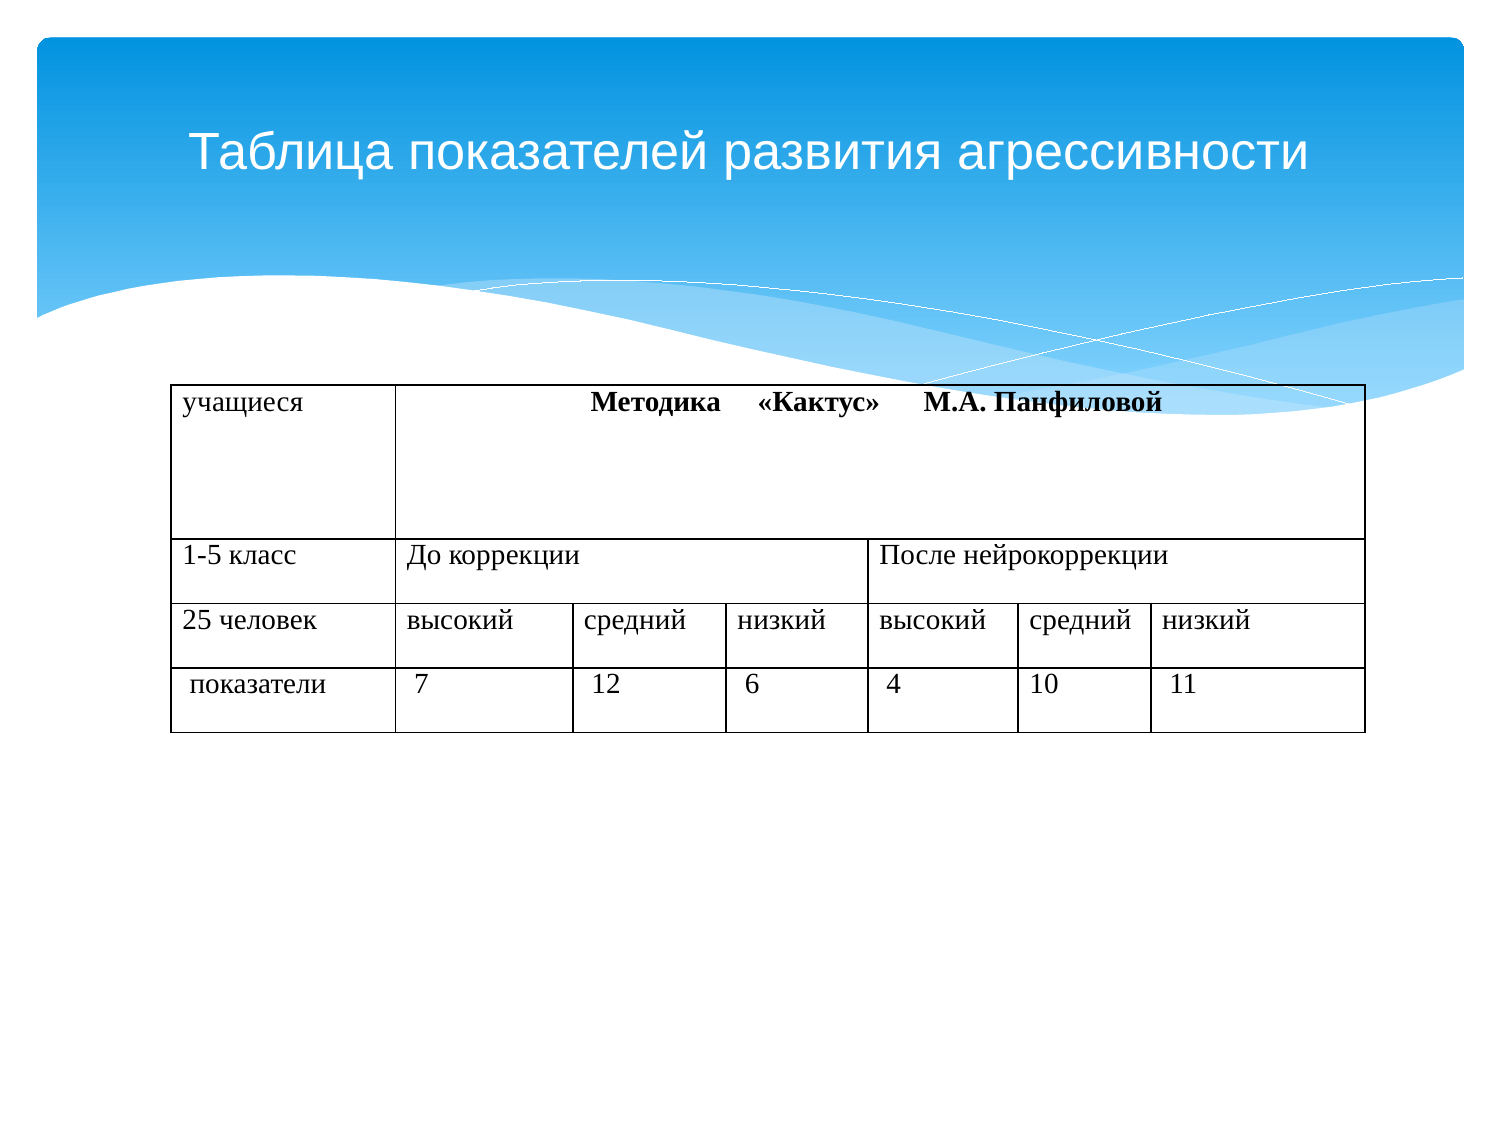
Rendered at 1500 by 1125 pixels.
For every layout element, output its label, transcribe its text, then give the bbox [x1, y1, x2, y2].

table_cell 7 [396, 669, 572, 732]
table_cell После нейрокоррекции [869, 540, 1364, 603]
table_cell средний [1019, 604, 1150, 667]
table_cell низкий [1152, 604, 1364, 667]
table_header Методика «Кактус» М.А. Панфиловой [396, 386, 1364, 538]
title Таблица показателей развития агрессивности [75, 55, 1425, 261]
table_header учащиеся [172, 386, 395, 538]
table_cell 12 [574, 669, 725, 732]
table_cell До коррекции [396, 540, 867, 603]
table_cell 11 [1152, 669, 1364, 732]
table_cell 6 [727, 669, 867, 732]
table_cell высокий [869, 604, 1017, 667]
table_cell высокий [396, 604, 572, 667]
table_cell 25 человек [172, 604, 395, 667]
table_cell 4 [869, 669, 1017, 732]
table_cell показатели [172, 669, 395, 732]
table_cell 1-5 класс [172, 540, 395, 603]
table_cell низкий [727, 604, 867, 667]
table_cell средний [574, 604, 725, 667]
table_cell 10 [1019, 669, 1150, 732]
